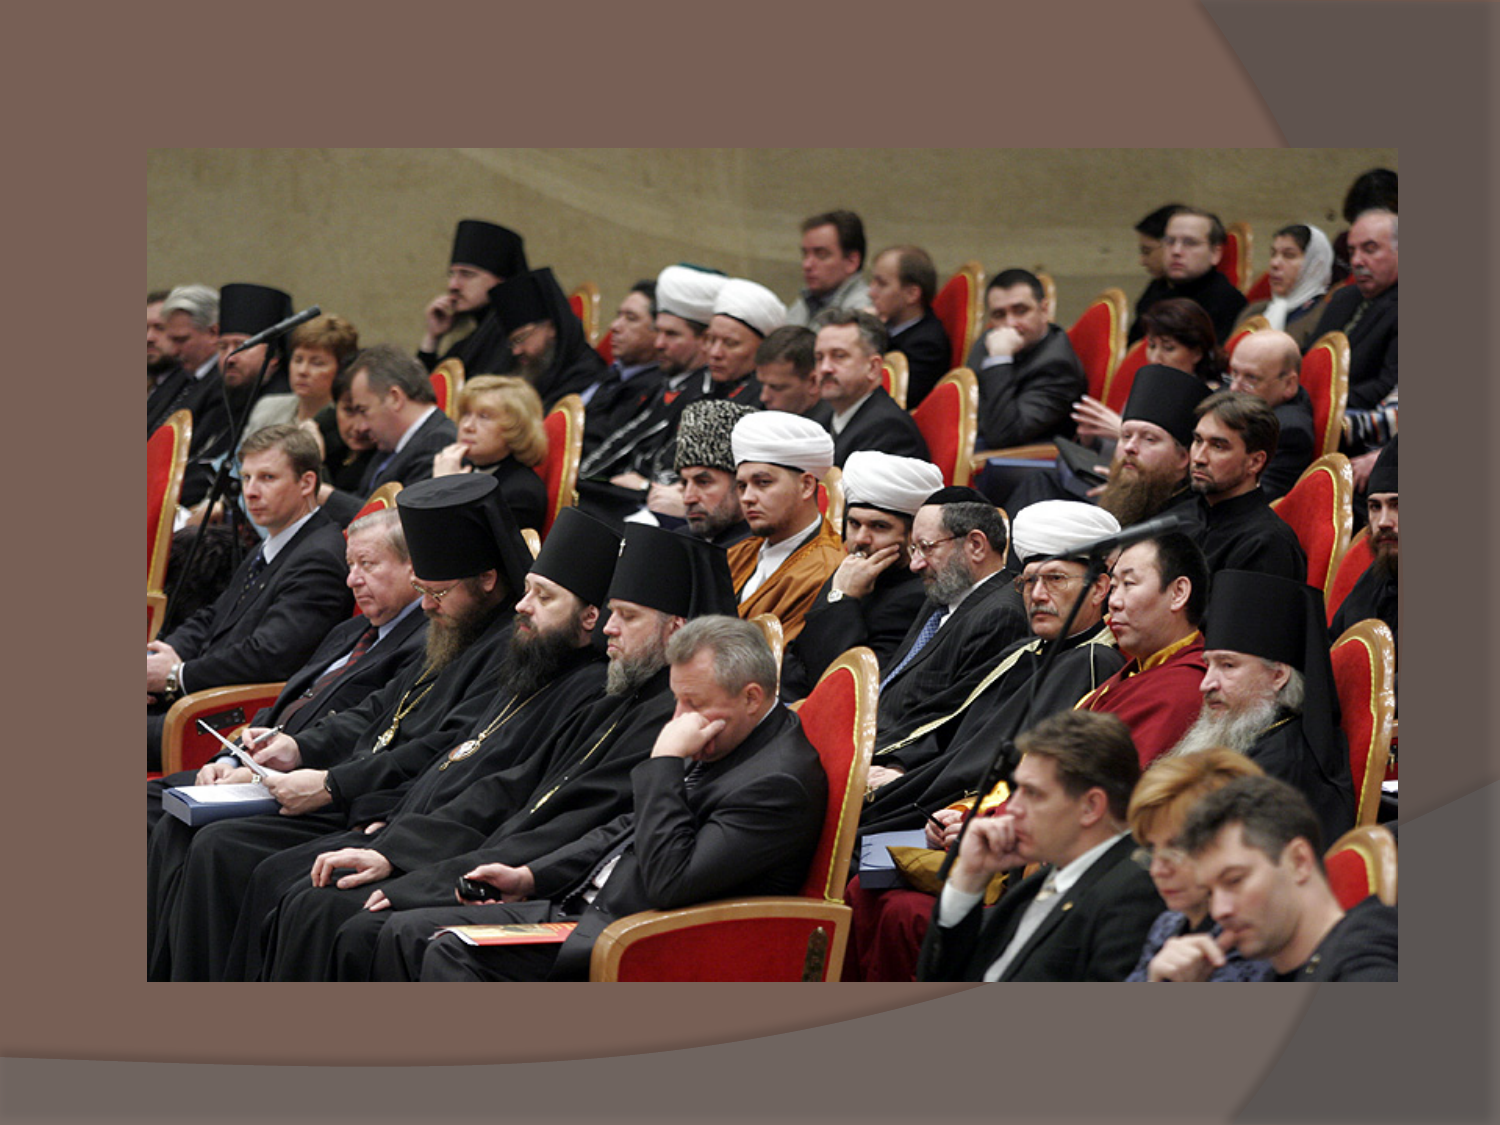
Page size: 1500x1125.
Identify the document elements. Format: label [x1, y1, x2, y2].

picture [147, 148, 1398, 982]
